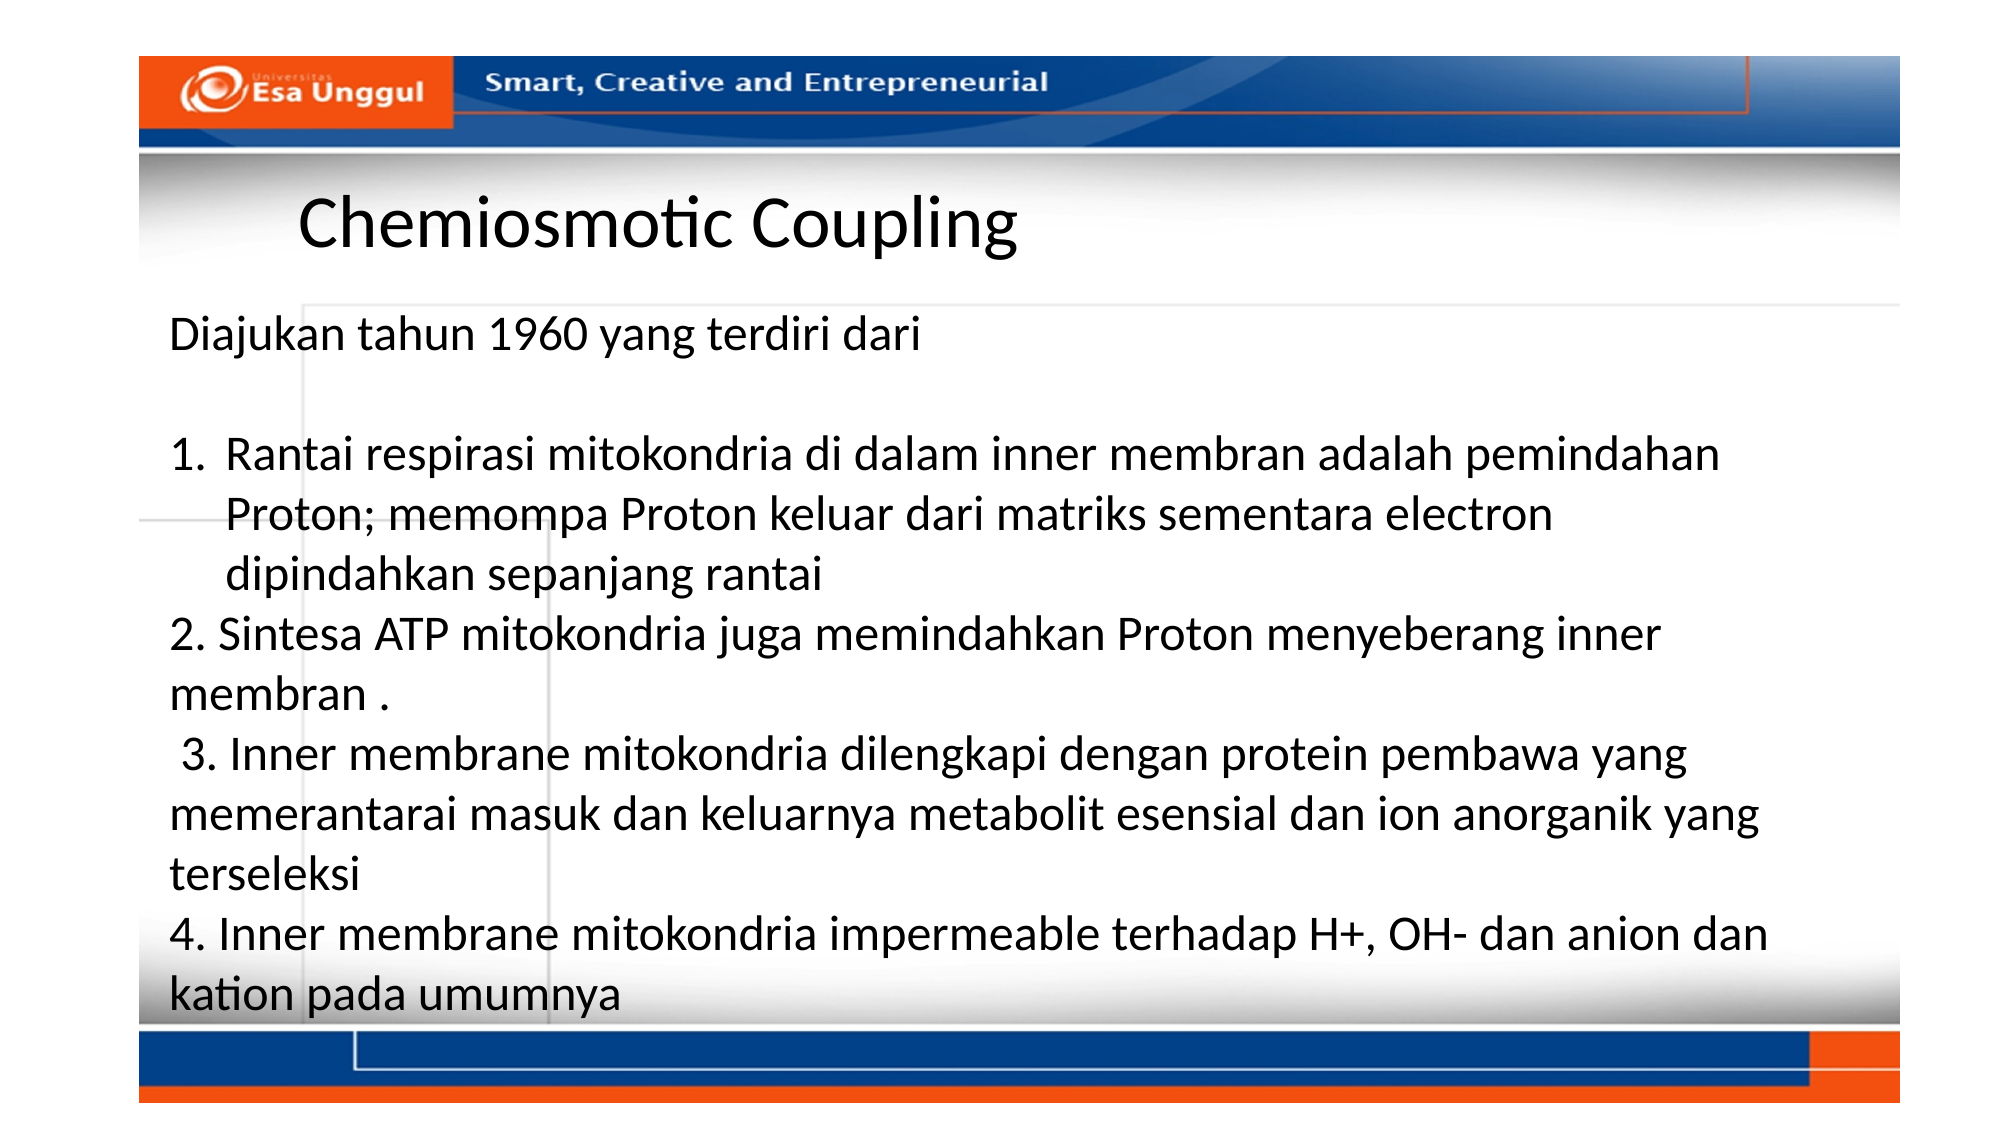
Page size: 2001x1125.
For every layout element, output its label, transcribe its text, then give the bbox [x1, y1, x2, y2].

text_box Chemiosmotic Coupling [284, 165, 1035, 270]
picture [139, 32, 1900, 1103]
text_box Diajukan tahun 1960 yang terdiri dari Rantai respirasi mitokondria di dalam inner membran adalah pemindahan Proton; memompa Proton keluar dari matriks sementara electron dipindahkan sepanjang rantai 2. Sintesa ATP mitokondria juga memindahkan Proton menyeberang inner membran . 3. Inner membrane mitokondria dilengkapi dengan protein pembawa yang memerantarai masuk dan keluarnya metabolit esensial dan ion anorganik yang terseleksi 4. Inner membrane mitokondria impermeable terhadap H+, OH- dan anion dan kation pada umumnya [154, 293, 1809, 1029]
